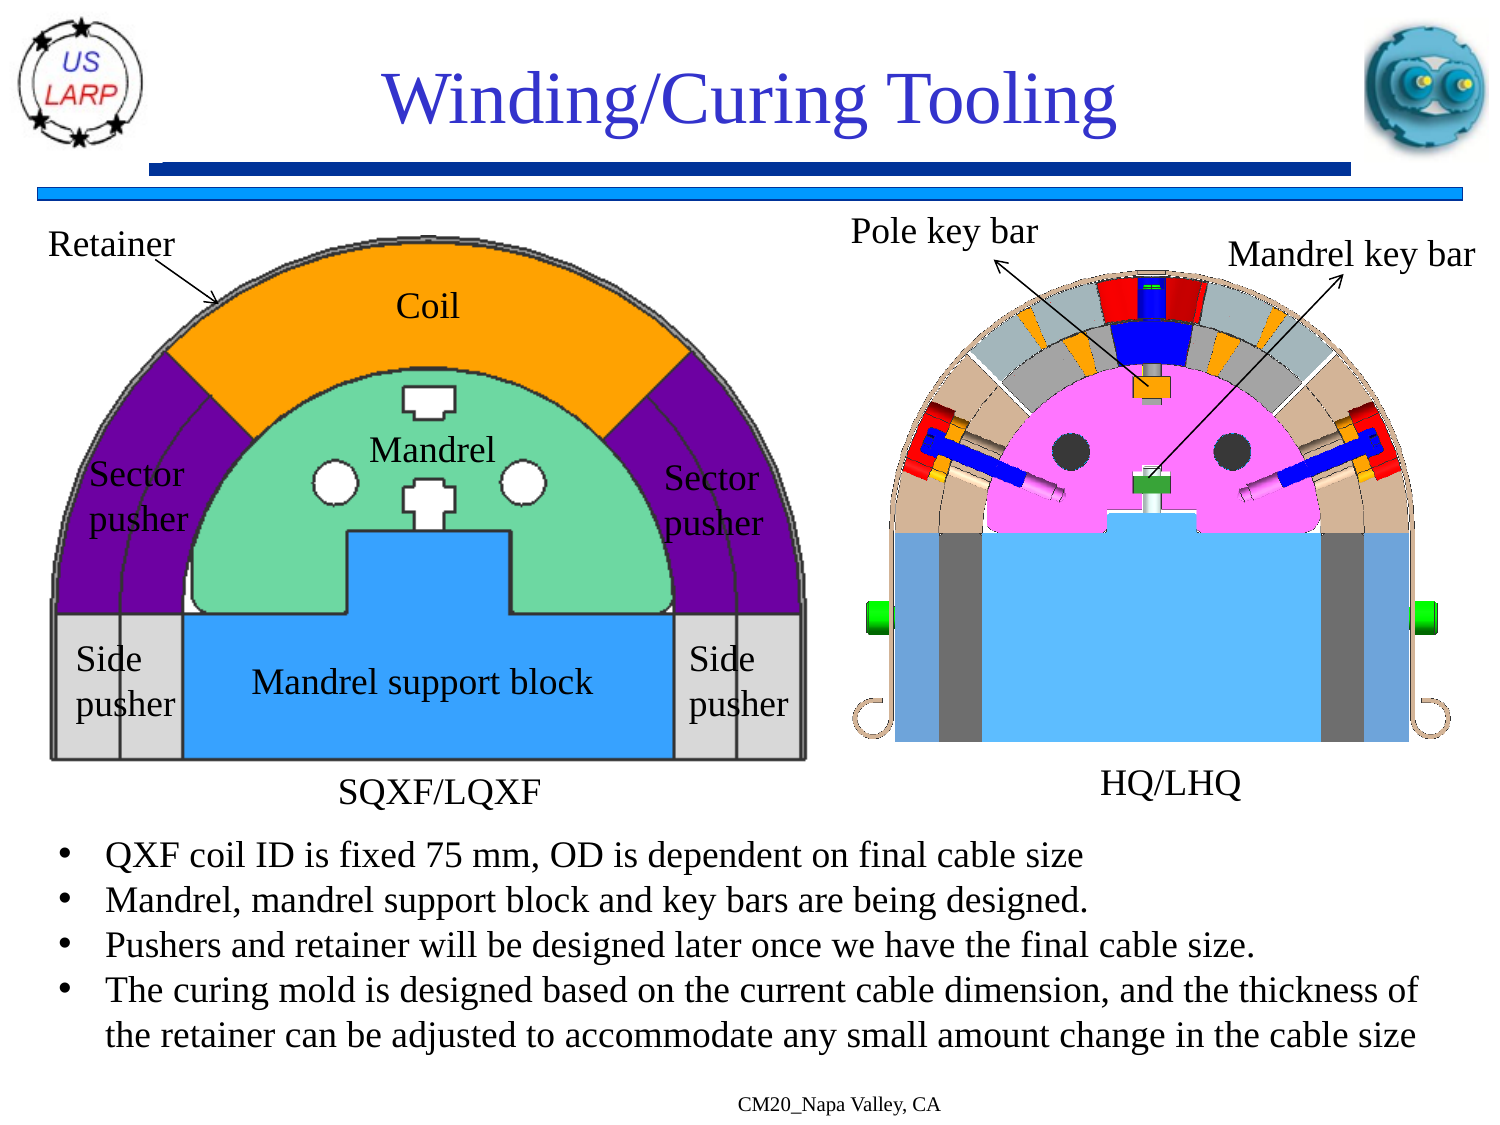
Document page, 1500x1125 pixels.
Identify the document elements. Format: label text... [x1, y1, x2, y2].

text_box QXF coil ID is fixed 75 mm, OD is dependent on final cable size Mandrel, mandrel support block and key bars are being designed. Pushers and retainer will be designed later once we have the final cable size. The curing mold is designed based on the current cable dimension, and the thickness of the retainer can be adjusted to accommodate any small amount change in the cable size [43, 822, 1449, 1063]
text_box HQ/LHQ [1085, 771, 1361, 810]
title Winding/Curing Tooling [149, 37, 1351, 151]
text_box Retainer [33, 211, 226, 272]
footer CM20_Napa Valley, CA [722, 1082, 1273, 1125]
text_box Pole key bar [835, 198, 1161, 234]
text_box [1148, 273, 1344, 479]
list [39, 235, 812, 763]
picture [1363, 12, 1489, 164]
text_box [993, 259, 1149, 387]
text_box SQXF/LQXF [323, 771, 561, 819]
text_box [154, 259, 219, 305]
picture [830, 235, 1466, 762]
text_box Mandrel key bar [1212, 221, 1500, 281]
picture [0, 0, 163, 163]
